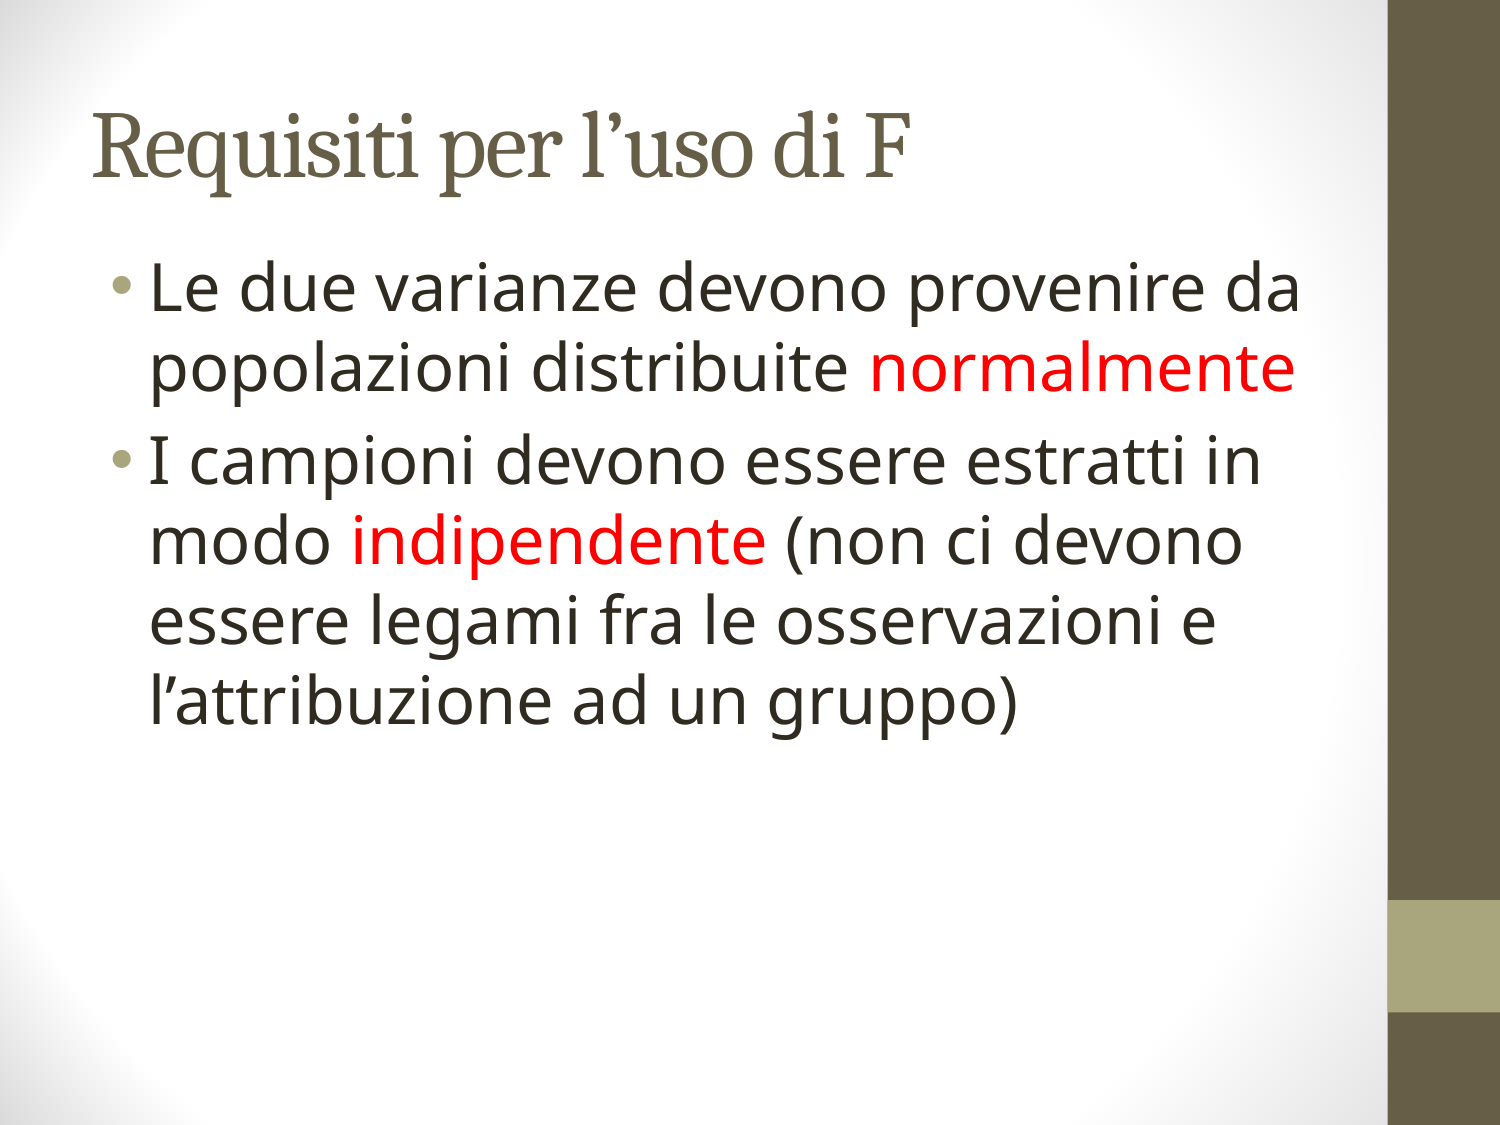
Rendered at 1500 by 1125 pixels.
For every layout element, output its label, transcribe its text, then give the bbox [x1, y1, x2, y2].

list Le due varianze devono provenire da popolazioni distribuite normalmente I campioni devono essere estratti in modo indipendente (non ci devono essere legami fra le osservazioni e l’attribuzione ad un gruppo) [77, 236, 1328, 1025]
picture [0, 0, 1387, 1125]
title Requisiti per l’uso di F [75, 45, 1325, 233]
